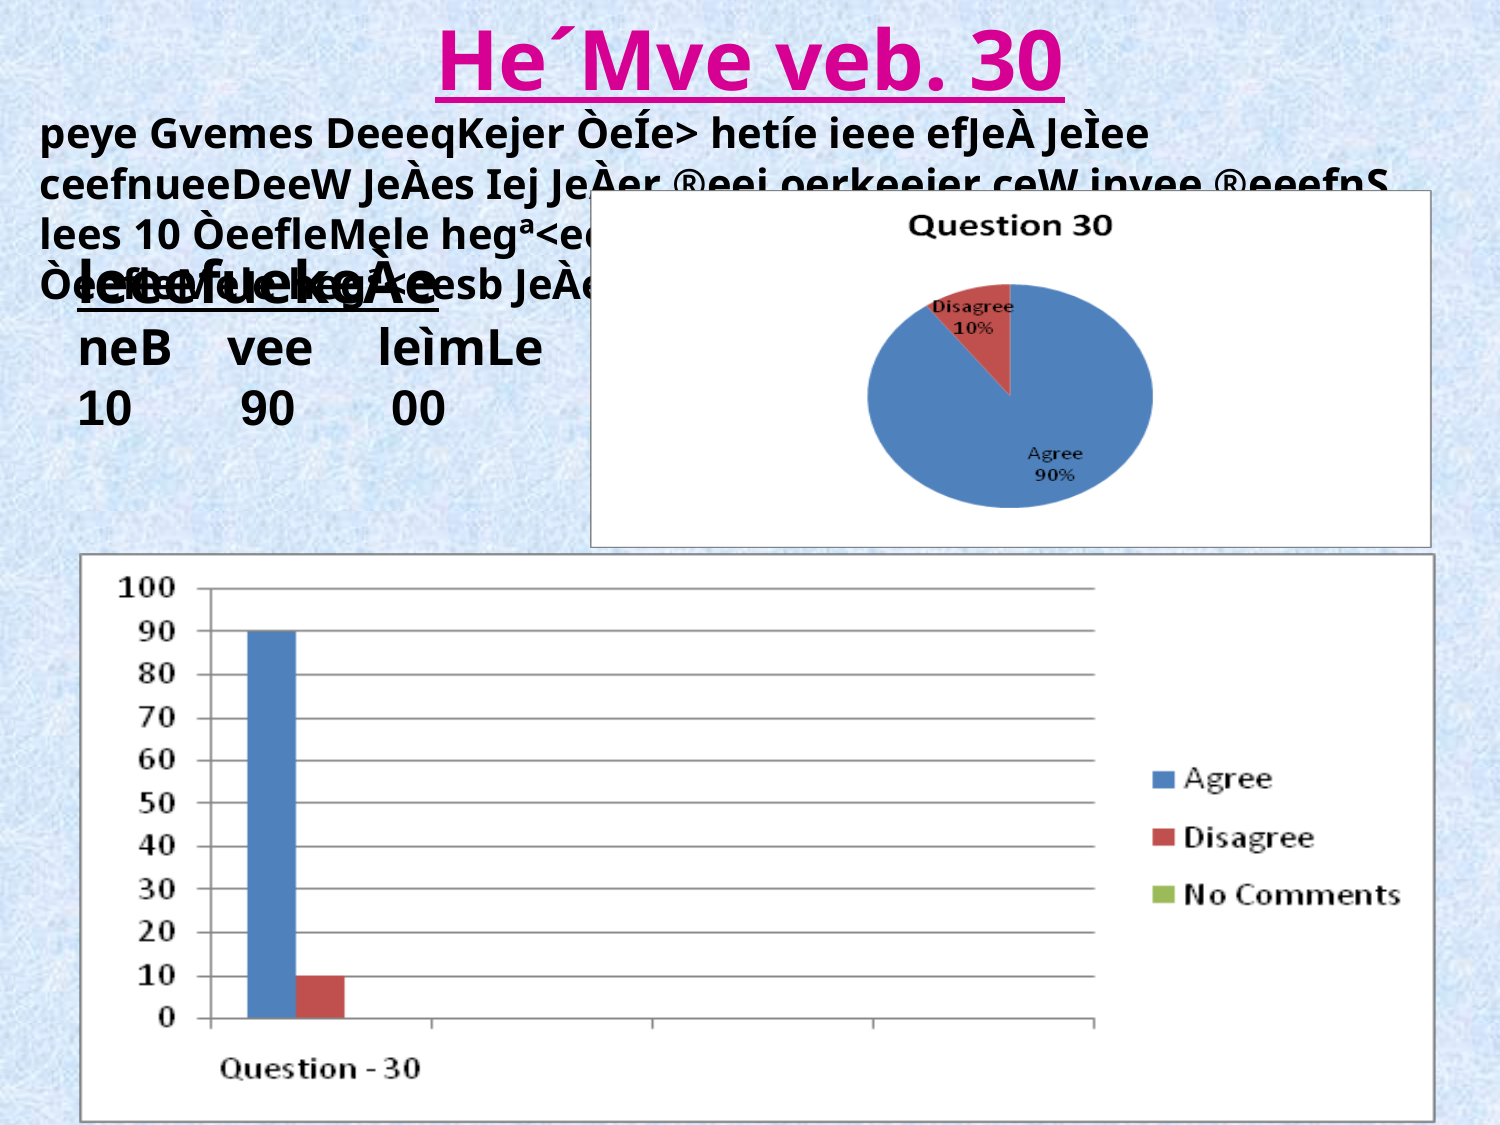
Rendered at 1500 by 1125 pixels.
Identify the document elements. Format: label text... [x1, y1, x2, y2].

text_box He´Mve veb. 30 peye Gvemes DeeeqKejer ÒeÍe> hetíe ie­ee efJeÀ JeÌ­ee ceefnueeDeeW JeÀes Iej JeÀer ®eej oerkeejer ceW jnvee ®eeefnS lees 10 ÒeefleMele hegª<eesb JeÀe peyeeye neB ceW Lee Deewj 90 ÒeefleMele hegª<eesb JeÀe peyeeye vee ceW Lee~ [24, 0, 1475, 315]
text_box leeefuekeÀe neB vee leìmLe 10 90 00 [62, 237, 580, 443]
picture [0, 0, 1500, 1125]
